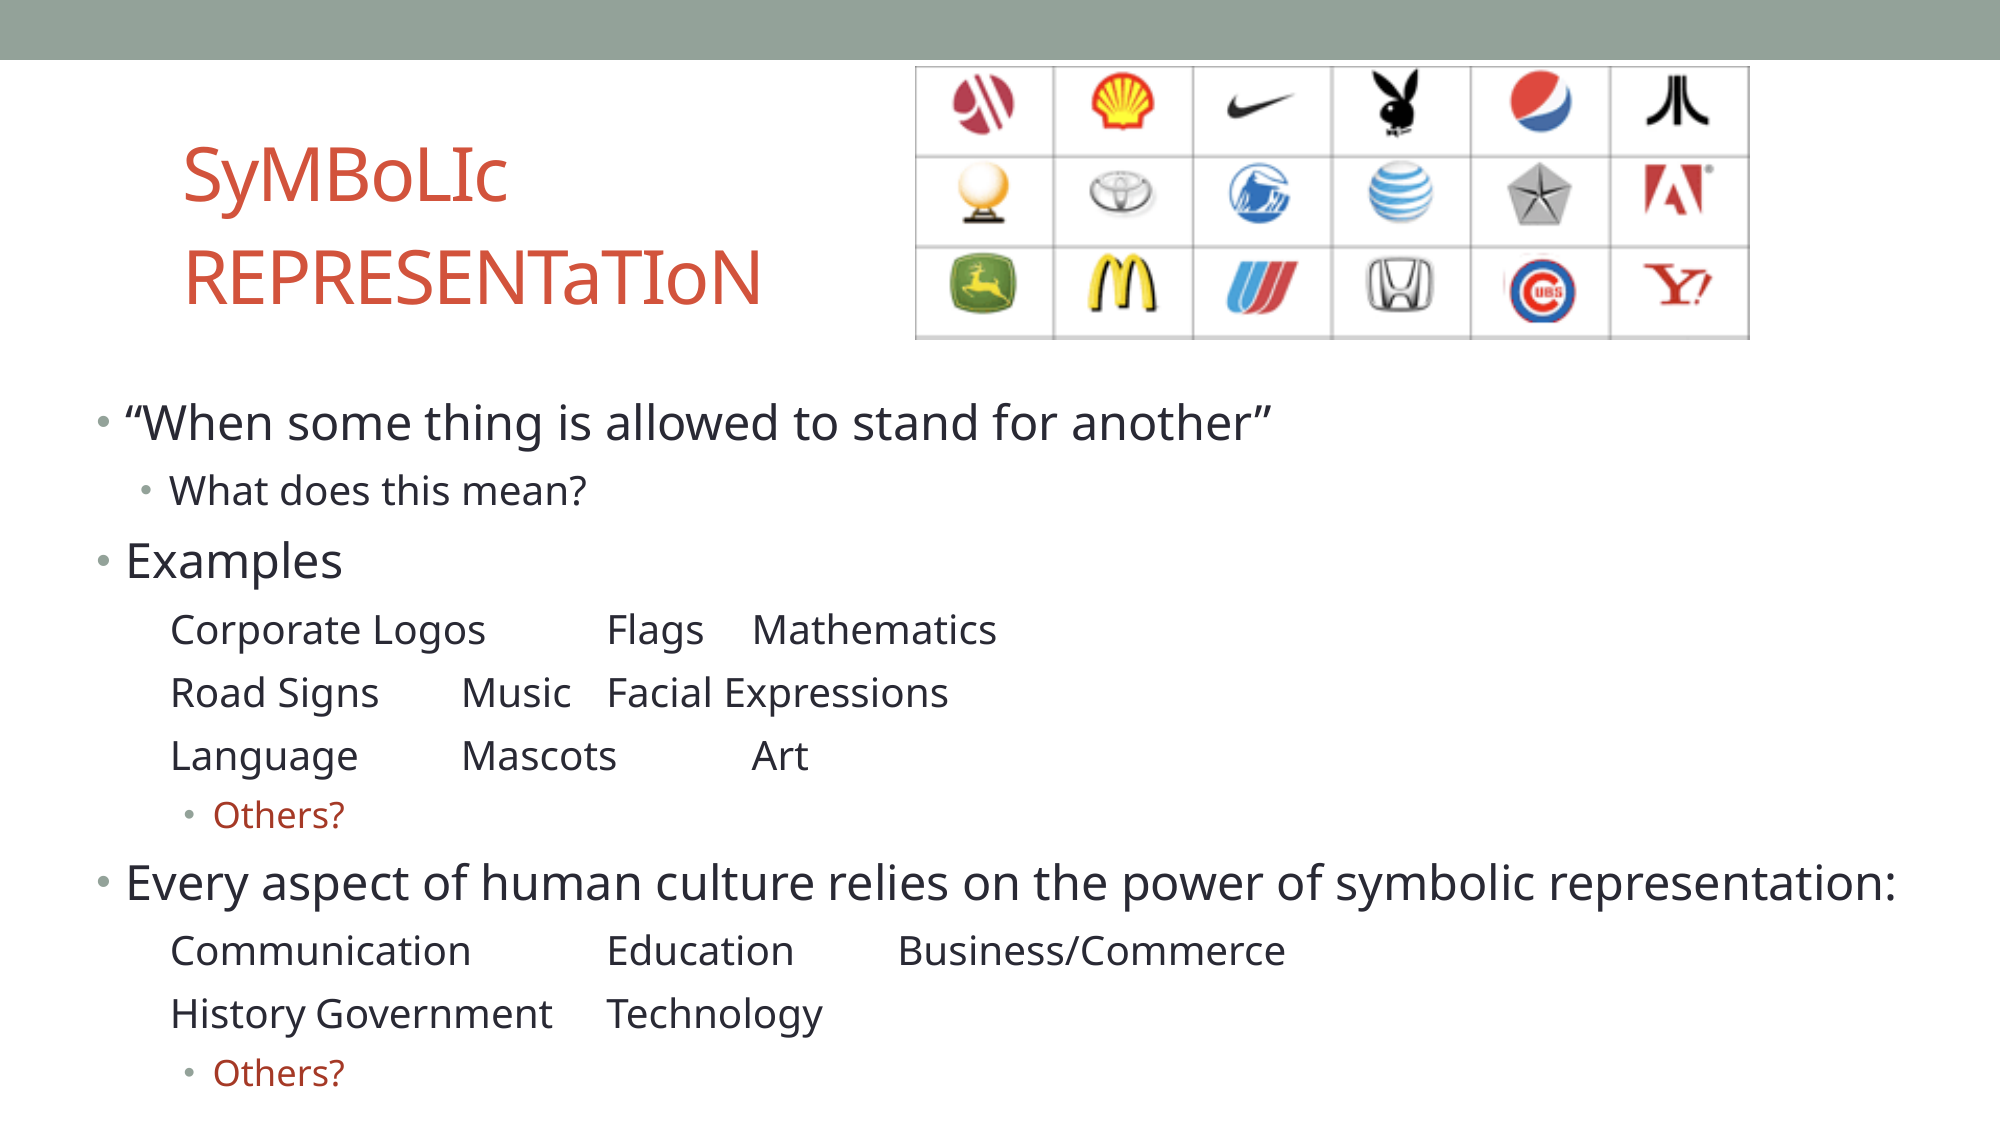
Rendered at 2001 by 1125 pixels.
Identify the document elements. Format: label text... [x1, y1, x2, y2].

list “When some thing is allowed to stand for another” What does this mean? Examples Corporate Logos Flags Mathematics Road Signs Music Facial Expressions Language Mascots Art Others? Every aspect of human culture relies on the power of symbolic representation: Communication Education Business/Commerce History Government Technology Others? [81, 380, 1924, 1125]
picture [914, 66, 1751, 341]
title SyMBoLIc REPRESENTaTIoN [167, 87, 1675, 361]
